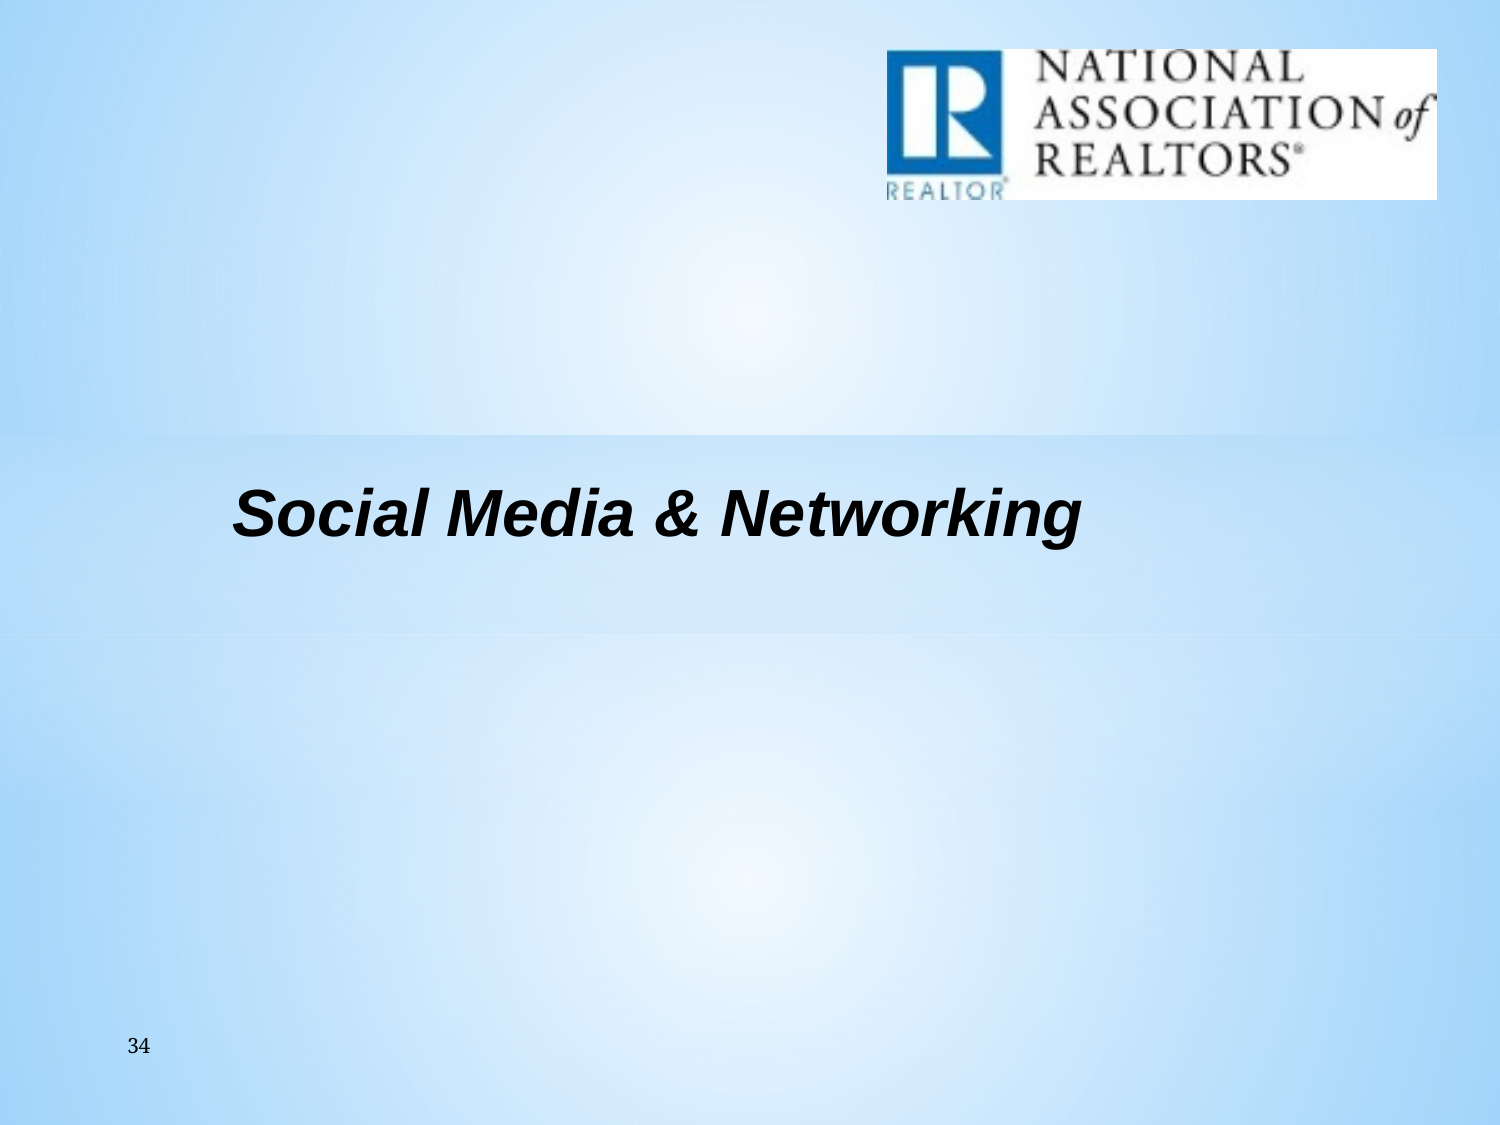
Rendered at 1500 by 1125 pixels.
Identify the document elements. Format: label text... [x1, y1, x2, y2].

picture [887, 49, 1437, 200]
title Social Media & Networking [112, 62, 1388, 963]
text_box 34 [112, 1024, 188, 1088]
